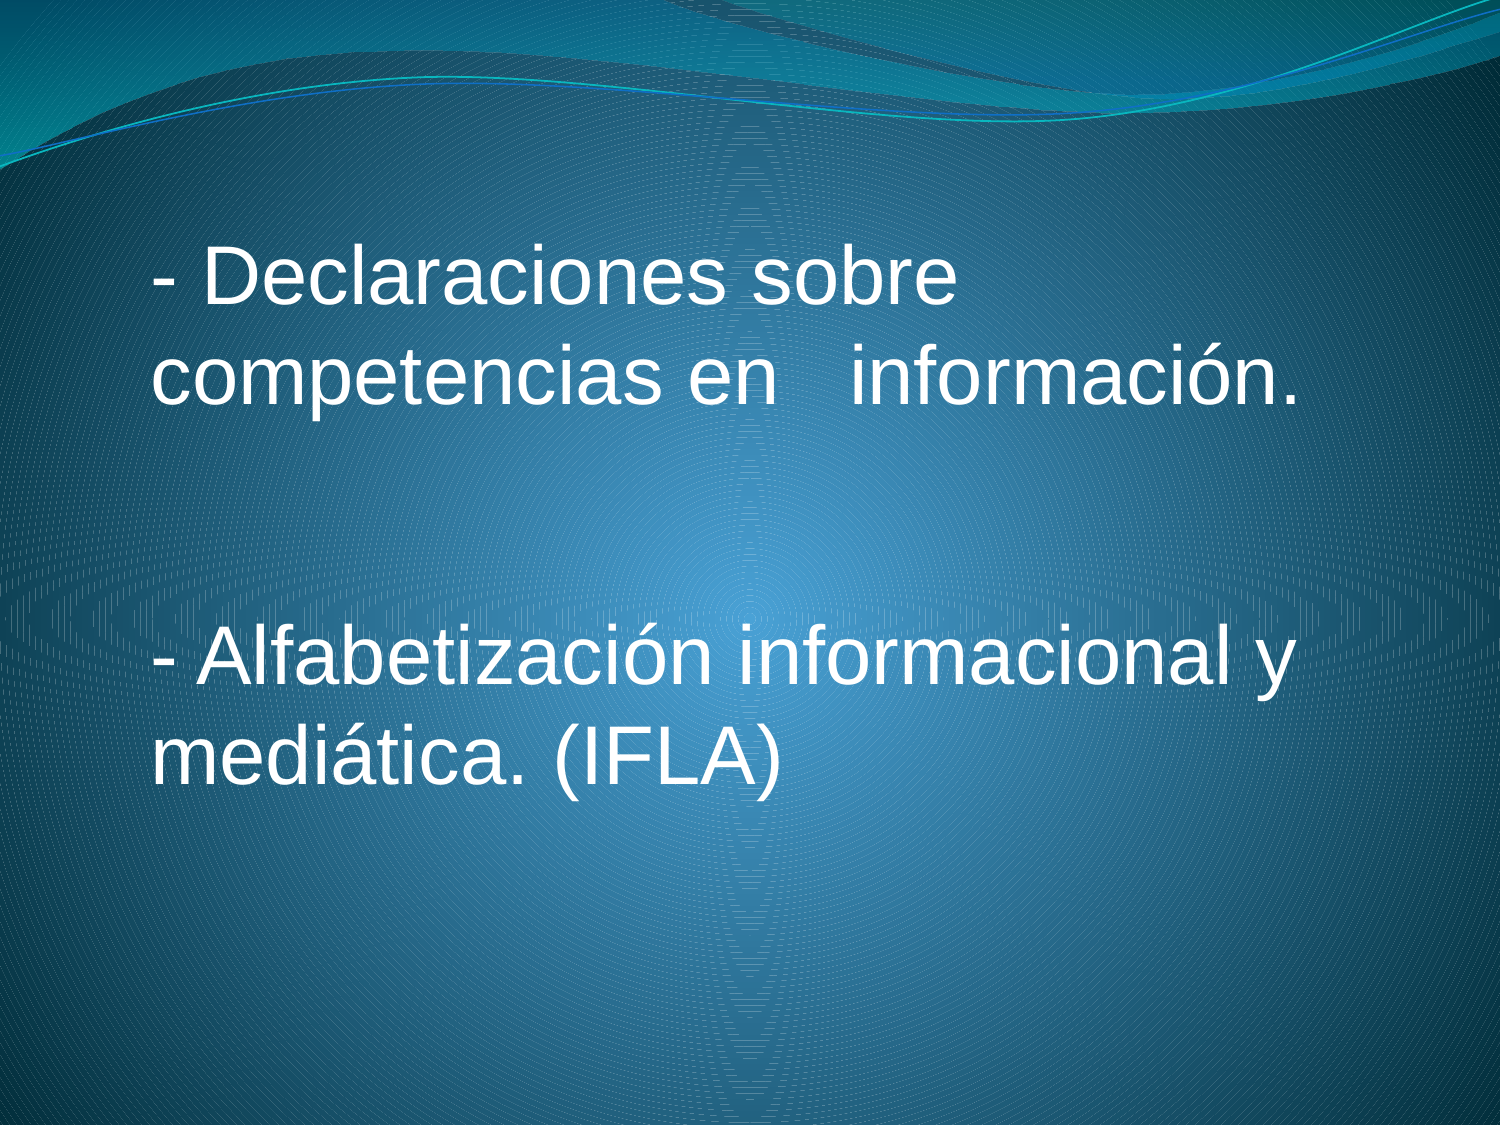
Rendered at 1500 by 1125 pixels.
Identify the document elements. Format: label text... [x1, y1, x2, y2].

text_box - Declaraciones sobre competencias en información. - Alfabetización informacional y mediática. (IFLA) [135, 113, 1447, 1125]
